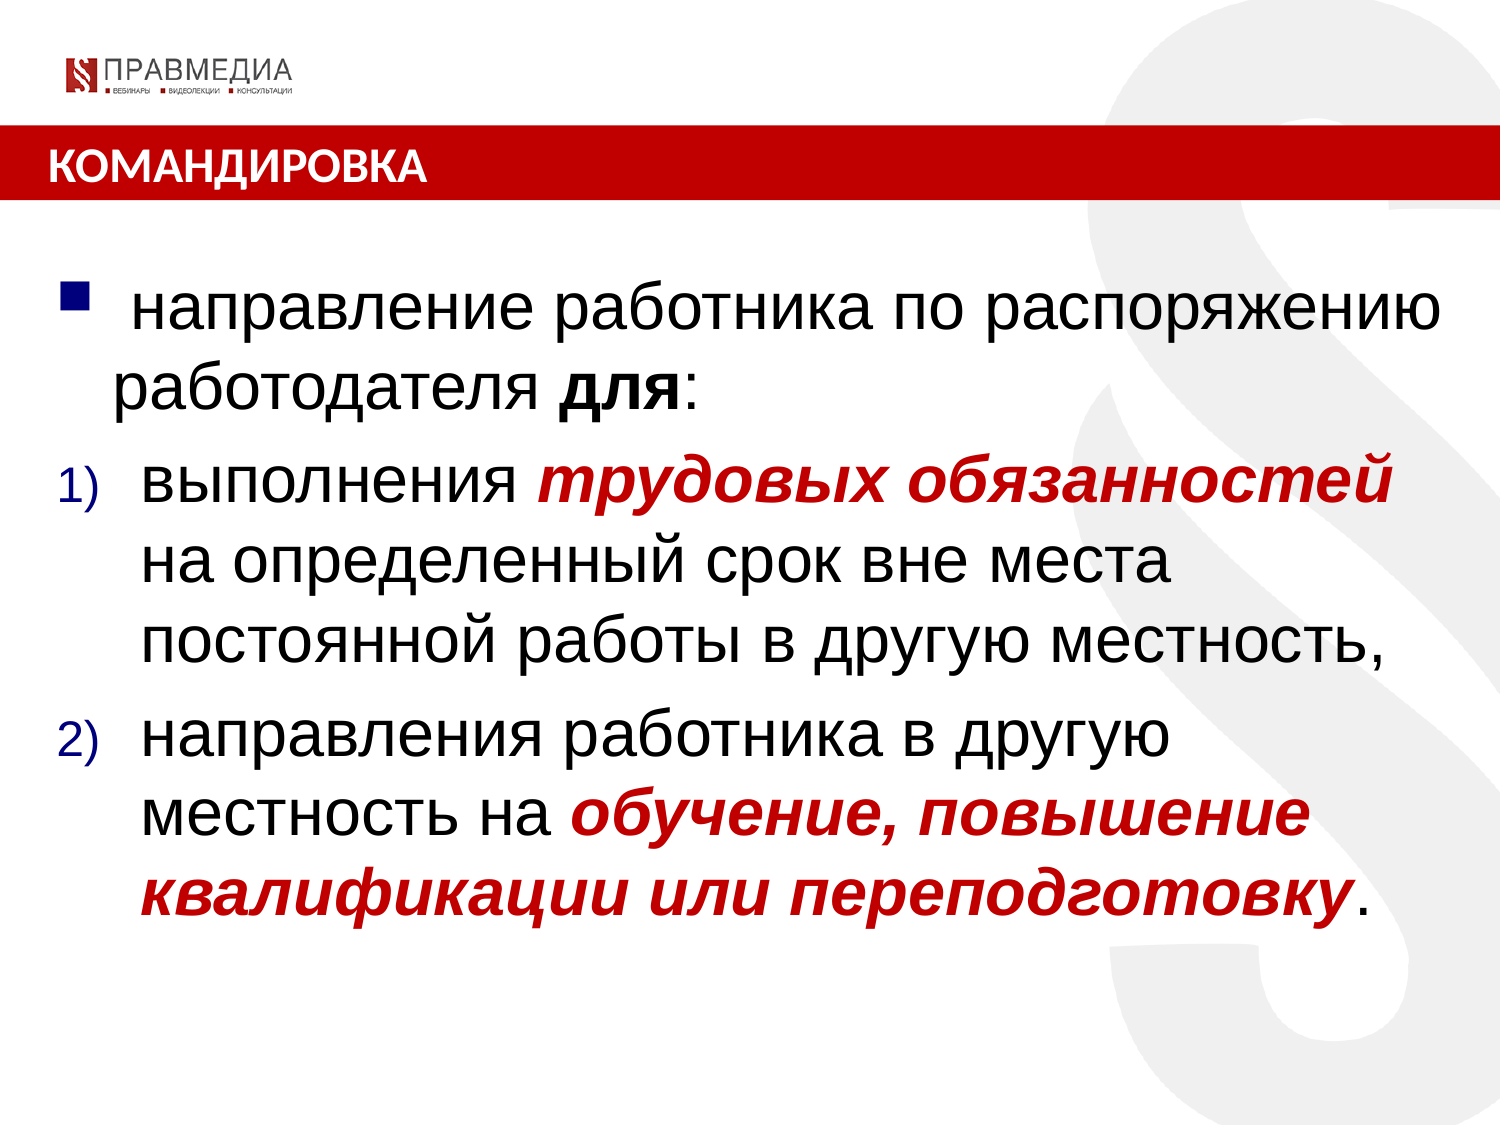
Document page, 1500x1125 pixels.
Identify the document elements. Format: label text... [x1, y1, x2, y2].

text_box направление работника по распоряжению работодателя для: выполнения трудовых обязанностей на определенный срок вне места постоянной работы в другую местность, направления работника в другую местность на обучение, повышение квалификации или переподготовку. [41, 255, 1471, 1086]
text_box КОМАНДИРОВКА [0, 125, 1500, 201]
picture [0, 0, 1500, 125]
picture [0, 201, 1500, 1125]
